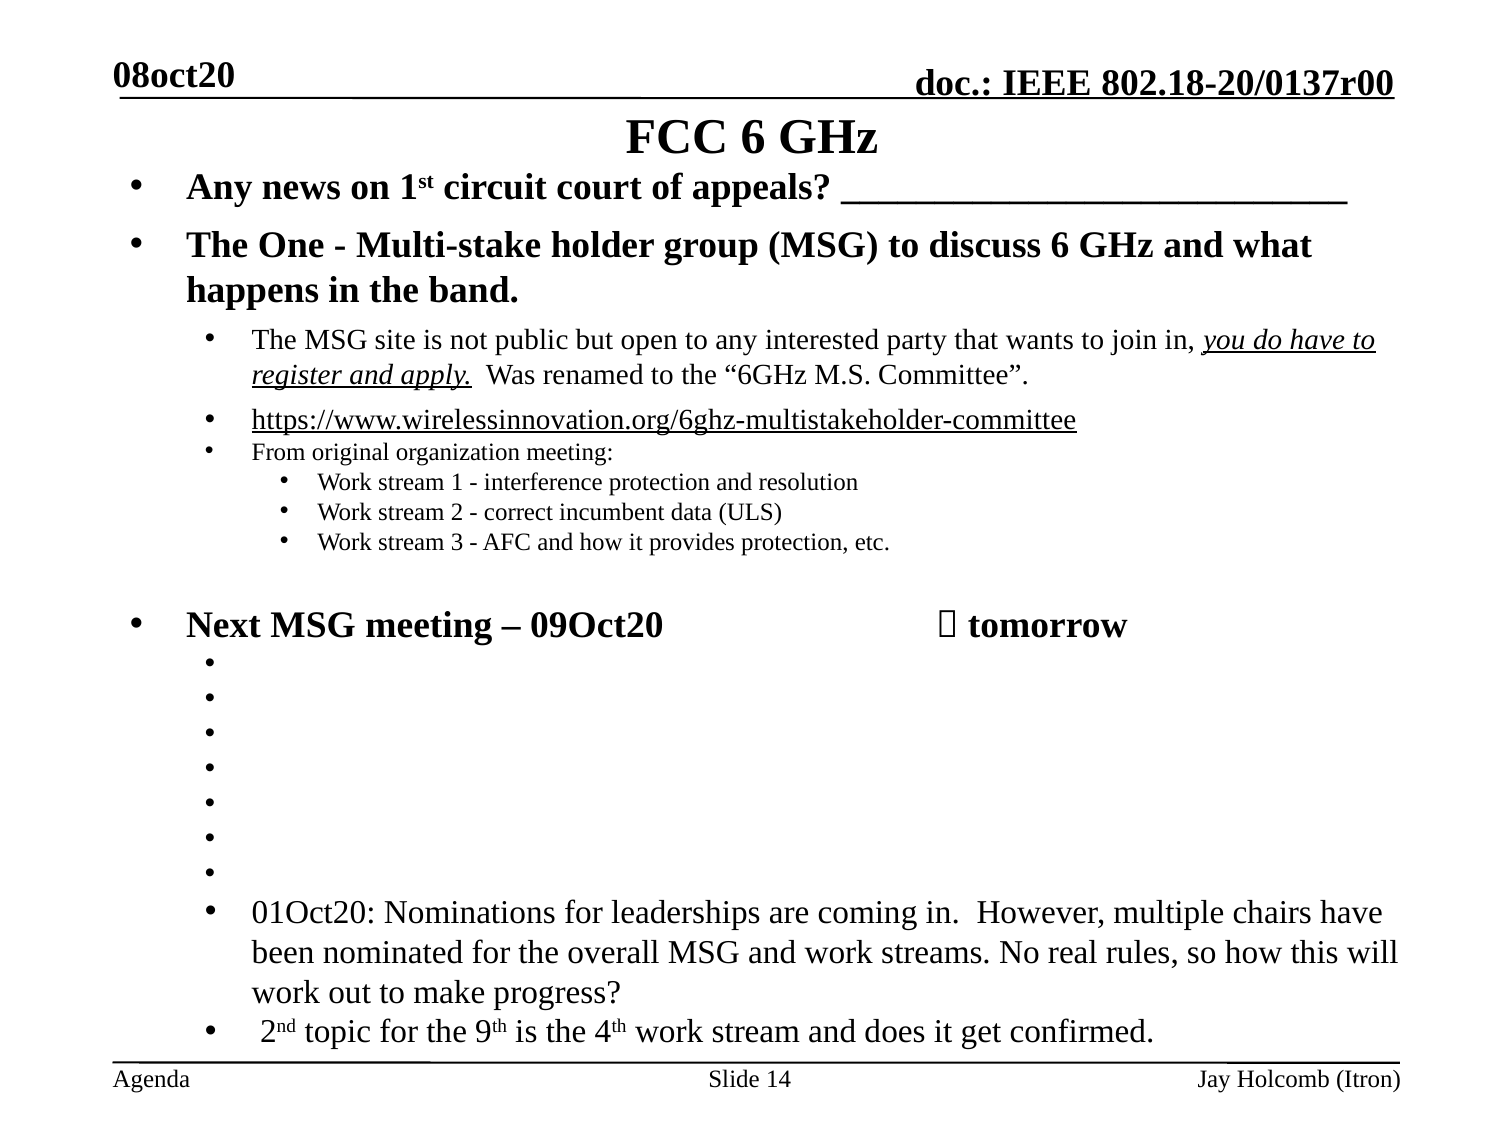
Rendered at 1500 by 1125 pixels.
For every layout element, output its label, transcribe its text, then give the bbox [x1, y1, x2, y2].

title FCC 6 GHz [114, 103, 1390, 154]
slide_number Slide 14 [699, 1061, 800, 1123]
list Any news on 1st circuit court of appeals? ___________________________ The One - Multi-stake holder group (MSG) to discuss 6 GHz and what happens in the band. The MSG site is not public but open to any interested party that wants to join in, you do have to register and apply. Was renamed to the “6GHz M.S. Committee”. https://www.wirelessinnovation.org/6ghz-multistakeholder-committee From original organization meeting: Work stream 1 - interference protection and resolution Work stream 2 - correct incumbent data (ULS) Work stream 3 - AFC and how it provides protection, etc. Next MSG meeting – 09Oct20  tomorrow 01Oct20: Nominations for leaderships are coming in. However, multiple chairs have been nominated for the overall MSG and work streams. No real rules, so how this will work out to make progress? 2nd topic for the 9th is the 4th work stream and does it get confirmed. [114, 154, 1426, 1063]
footer Jay Holcomb (Itron) [878, 1061, 1402, 1093]
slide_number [112, 49, 488, 95]
